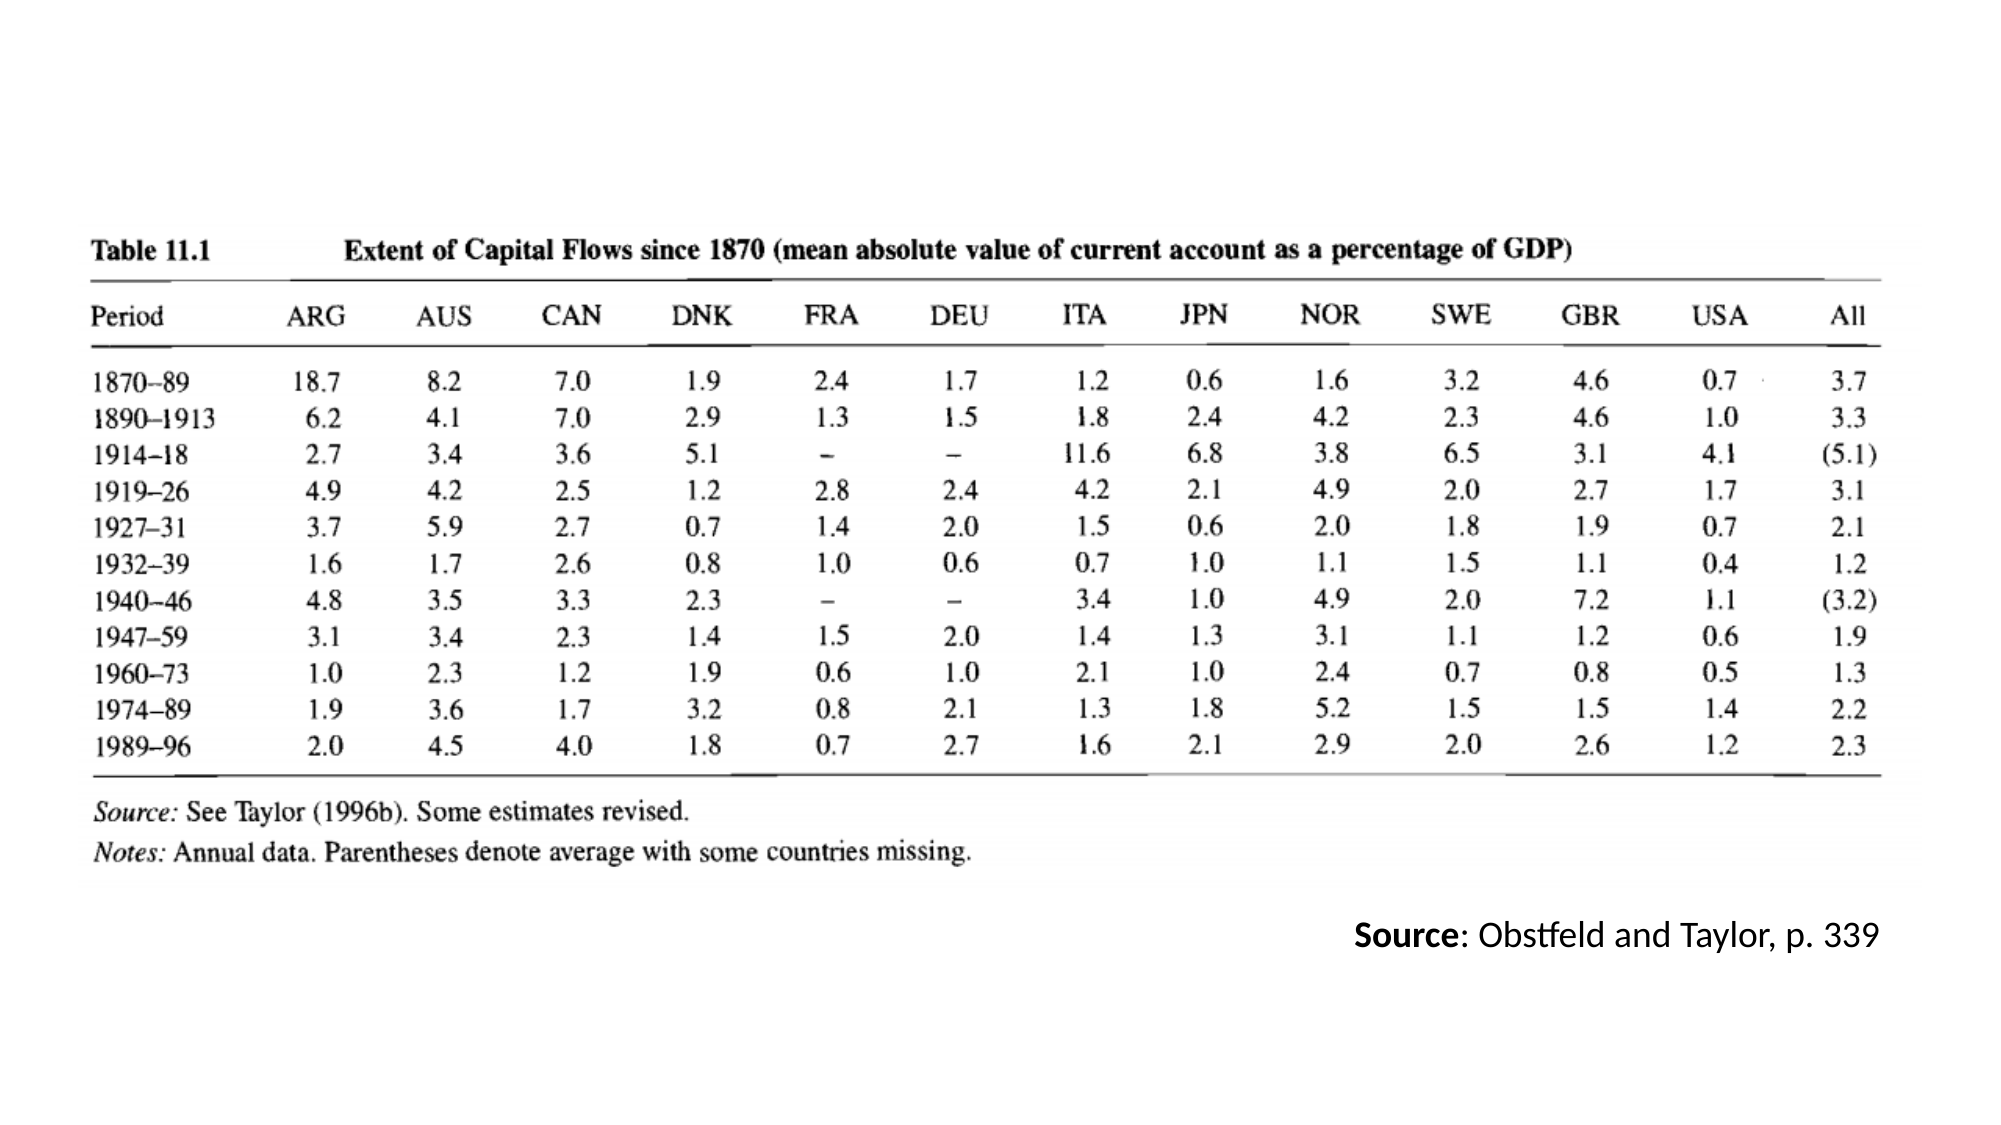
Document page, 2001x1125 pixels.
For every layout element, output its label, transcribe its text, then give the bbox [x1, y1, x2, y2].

picture [78, 222, 1922, 903]
text_box Source: Obstfeld and Taylor, p. 339 [1339, 903, 1896, 963]
